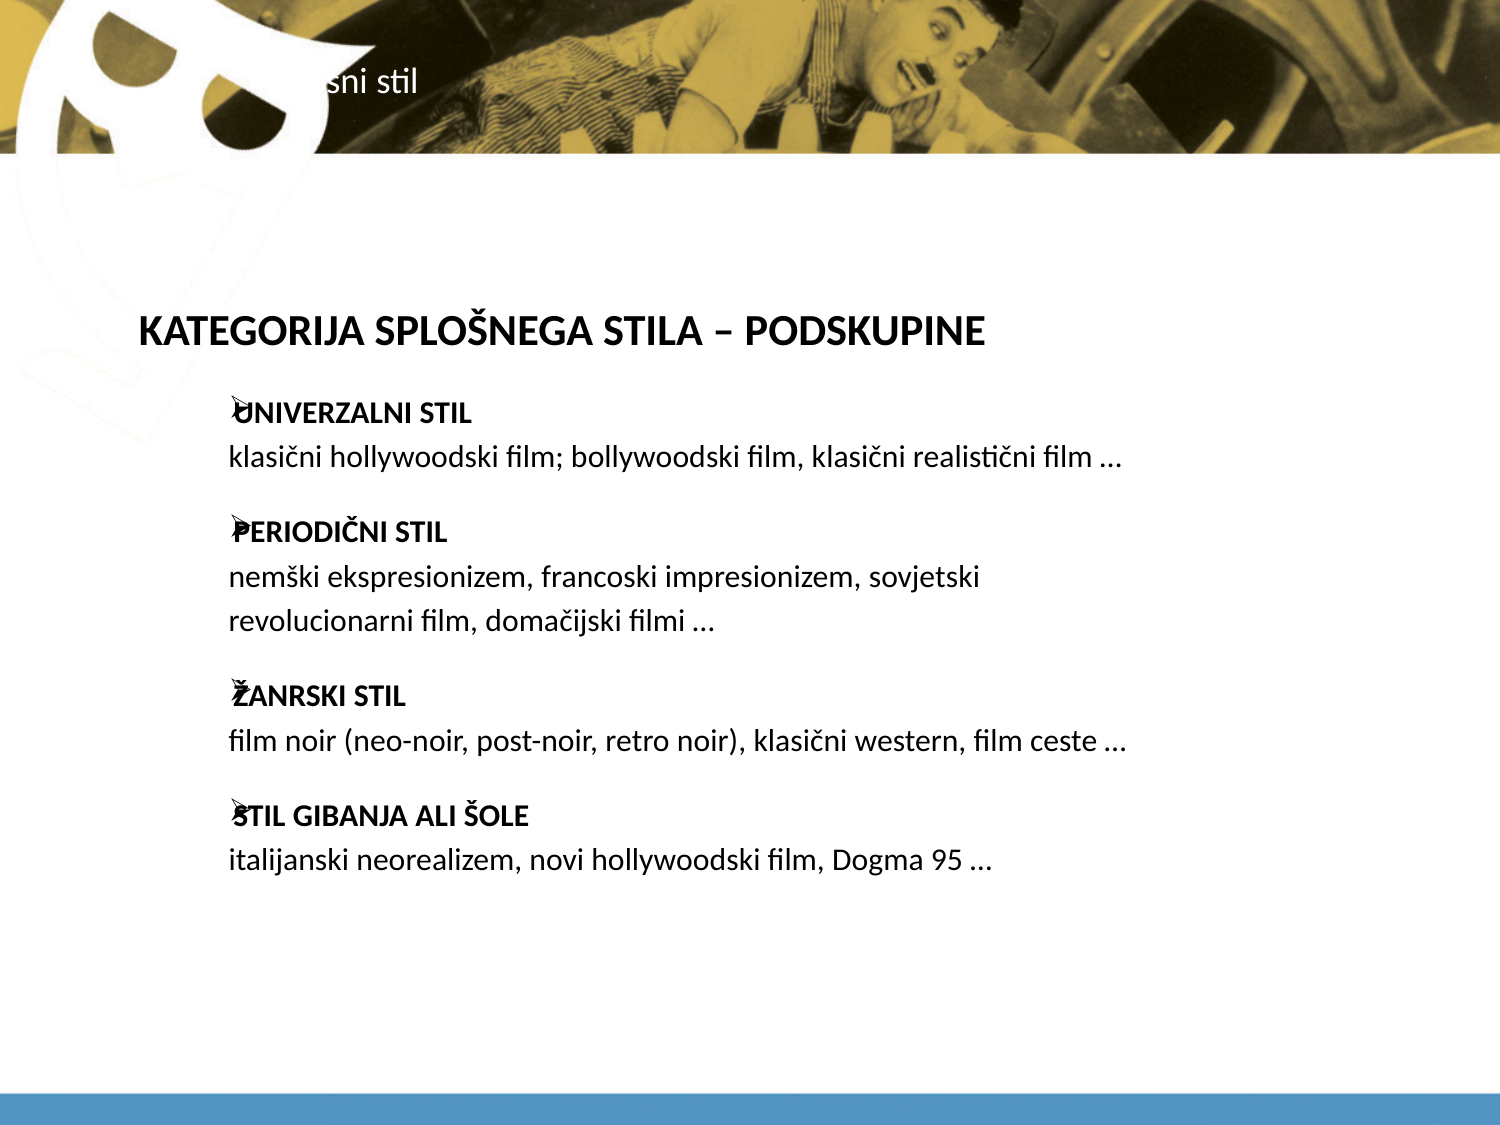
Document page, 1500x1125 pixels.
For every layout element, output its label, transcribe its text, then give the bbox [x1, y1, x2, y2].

list KATEGORIJA SPLOŠNEGA STILA – PODSKUPINE UNIVERZALNI STIL klasični hollywoodski film; bollywoodski film, klasični realistični film … PERIODIČNI STIL nemški ekspresionizem, francoski impresionizem, sovjetski revolucionarni film, domačijski filmi … ŽANRSKI STIL film noir (neo-noir, post-noir, retro noir), klasični western, film ceste … STIL GIBANJA ALI ŠOLE italijanski neorealizem, novi hollywoodski film, Dogma 95 … [123, 231, 1459, 894]
title splošni stil [123, 0, 1412, 149]
picture [0, 0, 1500, 1125]
